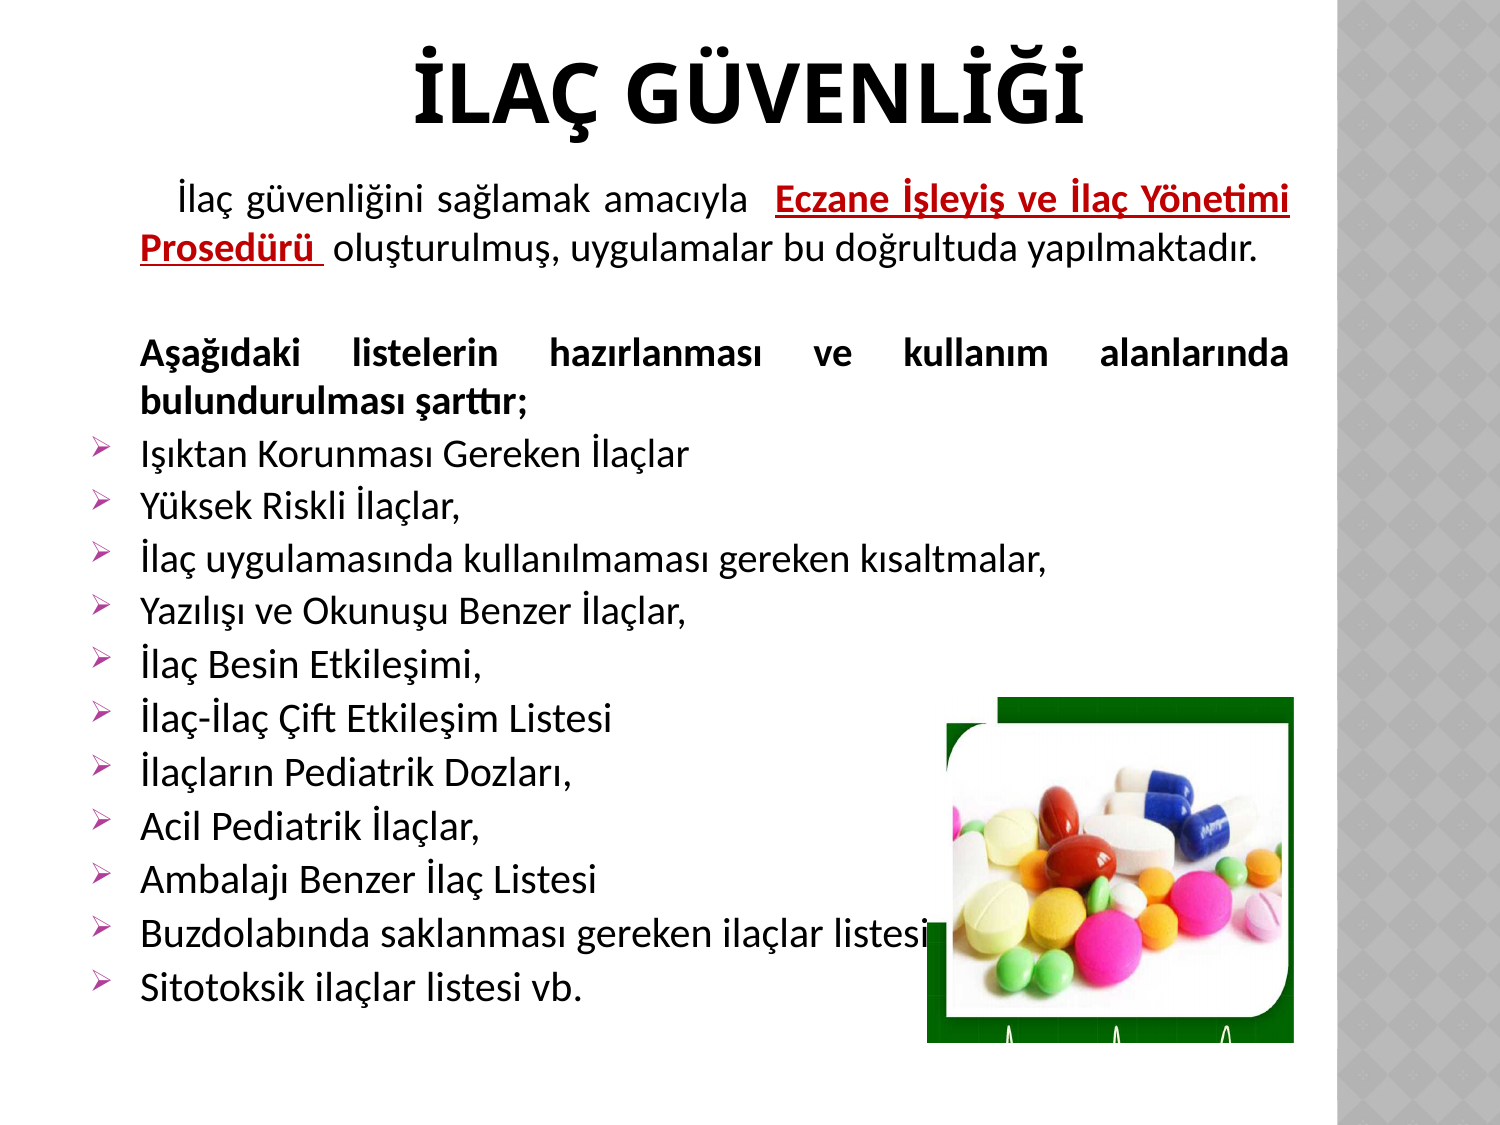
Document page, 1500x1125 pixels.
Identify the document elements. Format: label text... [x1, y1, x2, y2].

list İlaç güvenliğini sağlamak amacıyla Eczane İşleyiş ve İlaç Yönetimi Prosedürü oluşturulmuş, uygulamalar bu doğrultuda yapılmaktadır. Aşağıdaki listelerin hazırlanması ve kullanım alanlarında bulundurulması şarttır; Işıktan Korunması Gereken İlaçlar Yüksek Riskli İlaçlar, İlaç uygulamasında kullanılmaması gereken kısaltmalar, Yazılışı ve Okunuşu Benzer İlaçlar, İlaç Besin Etkileşimi, İlaç-İlaç Çift Etkileşim Listesi İlaçların Pediatrik Dozları, Acil Pediatrik İlaçlar, Ambalajı Benzer İlaç Listesi Buzdolabında saklanması gereken ilaçlar listesi, Sitotoksik ilaçlar listesi vb. [75, 164, 1306, 1055]
title İLAÇ GÜVENLİĞİ [75, 35, 1425, 141]
picture [926, 696, 1294, 1043]
